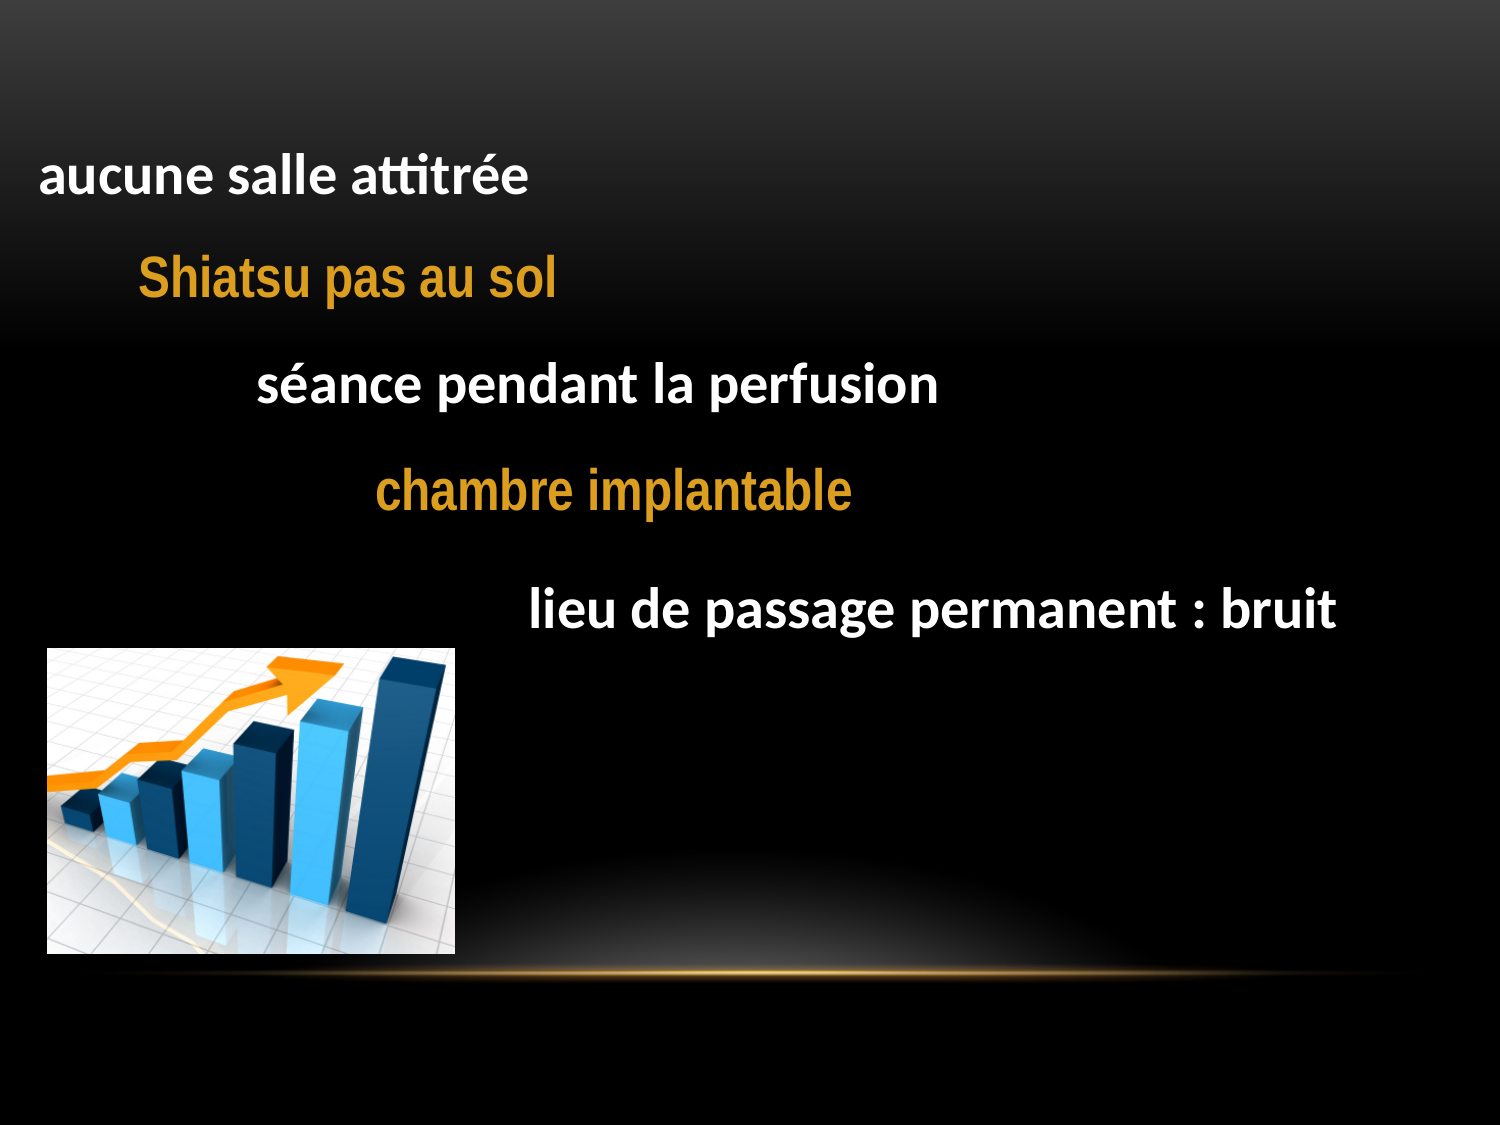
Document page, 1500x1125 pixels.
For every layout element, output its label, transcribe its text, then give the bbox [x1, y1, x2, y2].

text_box chambre implantable [360, 444, 1436, 529]
text_box séance pendant la perfusion [242, 338, 1268, 423]
picture [0, 0, 1500, 1125]
text_box lieu de passage permanent : bruit [513, 562, 1500, 648]
text_box aucune salle attitrée [23, 128, 661, 214]
text_box Shiatsu pas au sol [123, 231, 937, 317]
